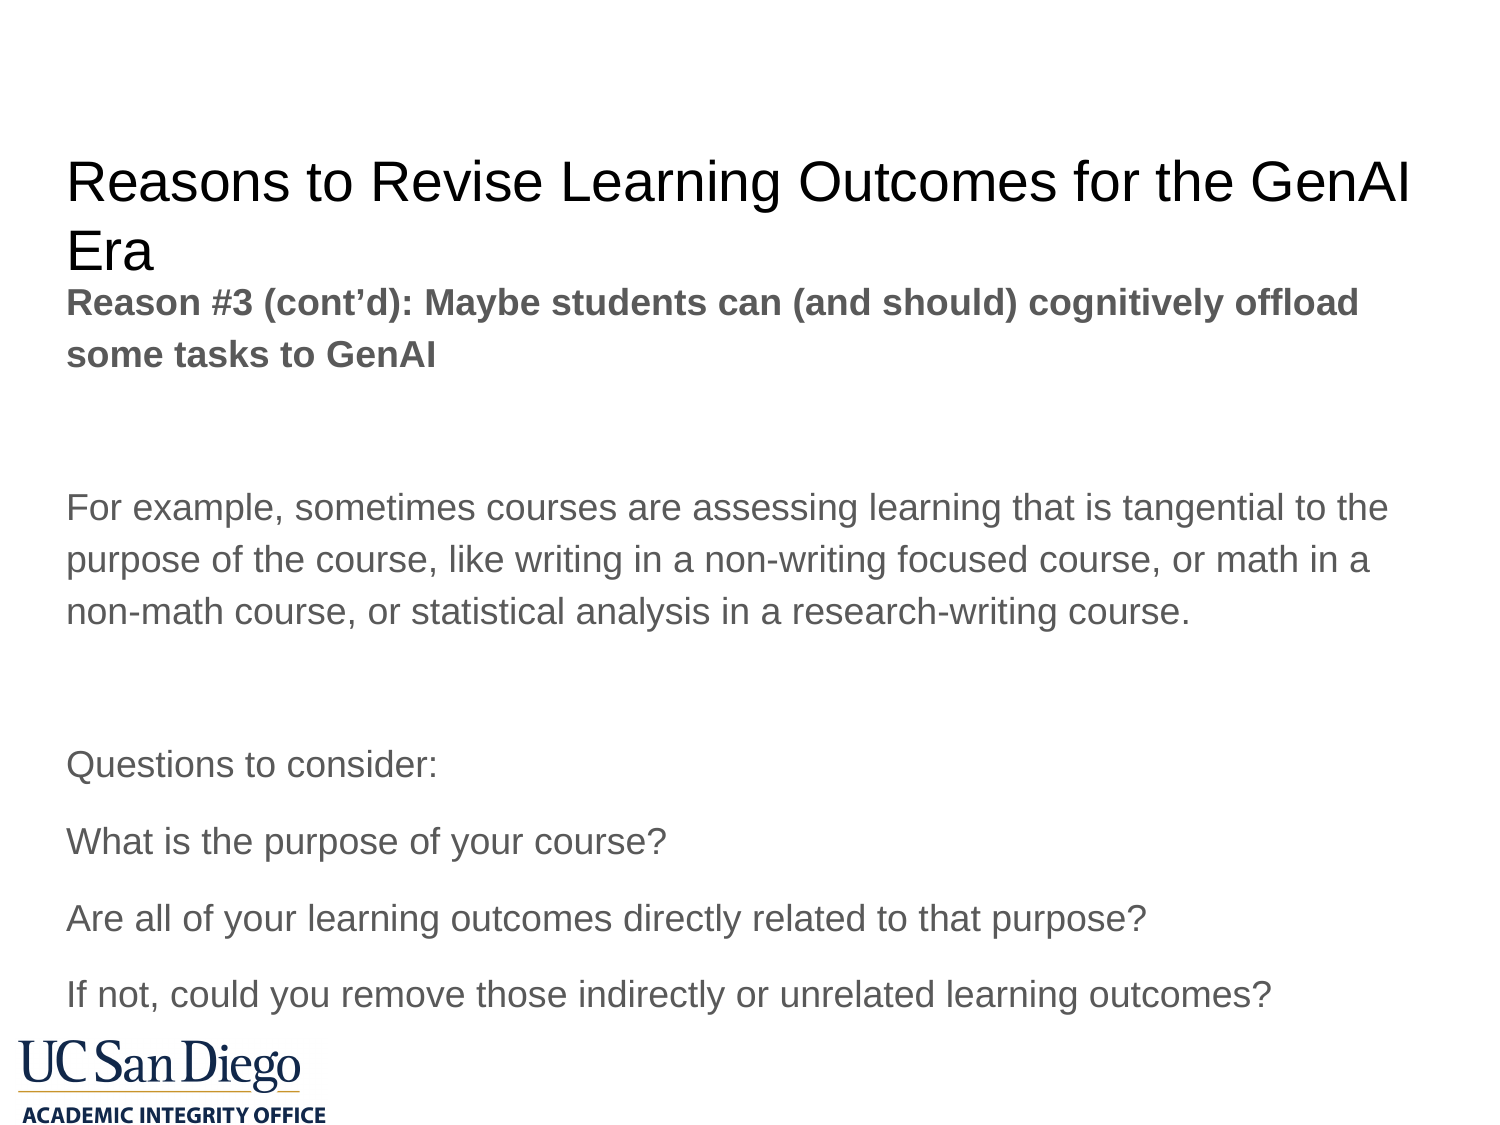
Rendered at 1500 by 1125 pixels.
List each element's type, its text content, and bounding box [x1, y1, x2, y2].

list Reason #3 (cont’d): Maybe students can (and should) cognitively offload some tasks to GenAI For example, sometimes courses are assessing learning that is tangential to the purpose of the course, like writing in a non-writing focused course, or math in a non-math course, or statistical analysis in a research-writing course. Questions to consider: What is the purpose of your course? Are all of your learning outcomes directly related to that purpose? If not, could you remove those indirectly or unrelated learning outcomes? [51, 256, 1449, 1044]
picture [15, 1038, 328, 1125]
title Reasons to Revise Learning Outcomes for the GenAI Era [51, 129, 1449, 256]
